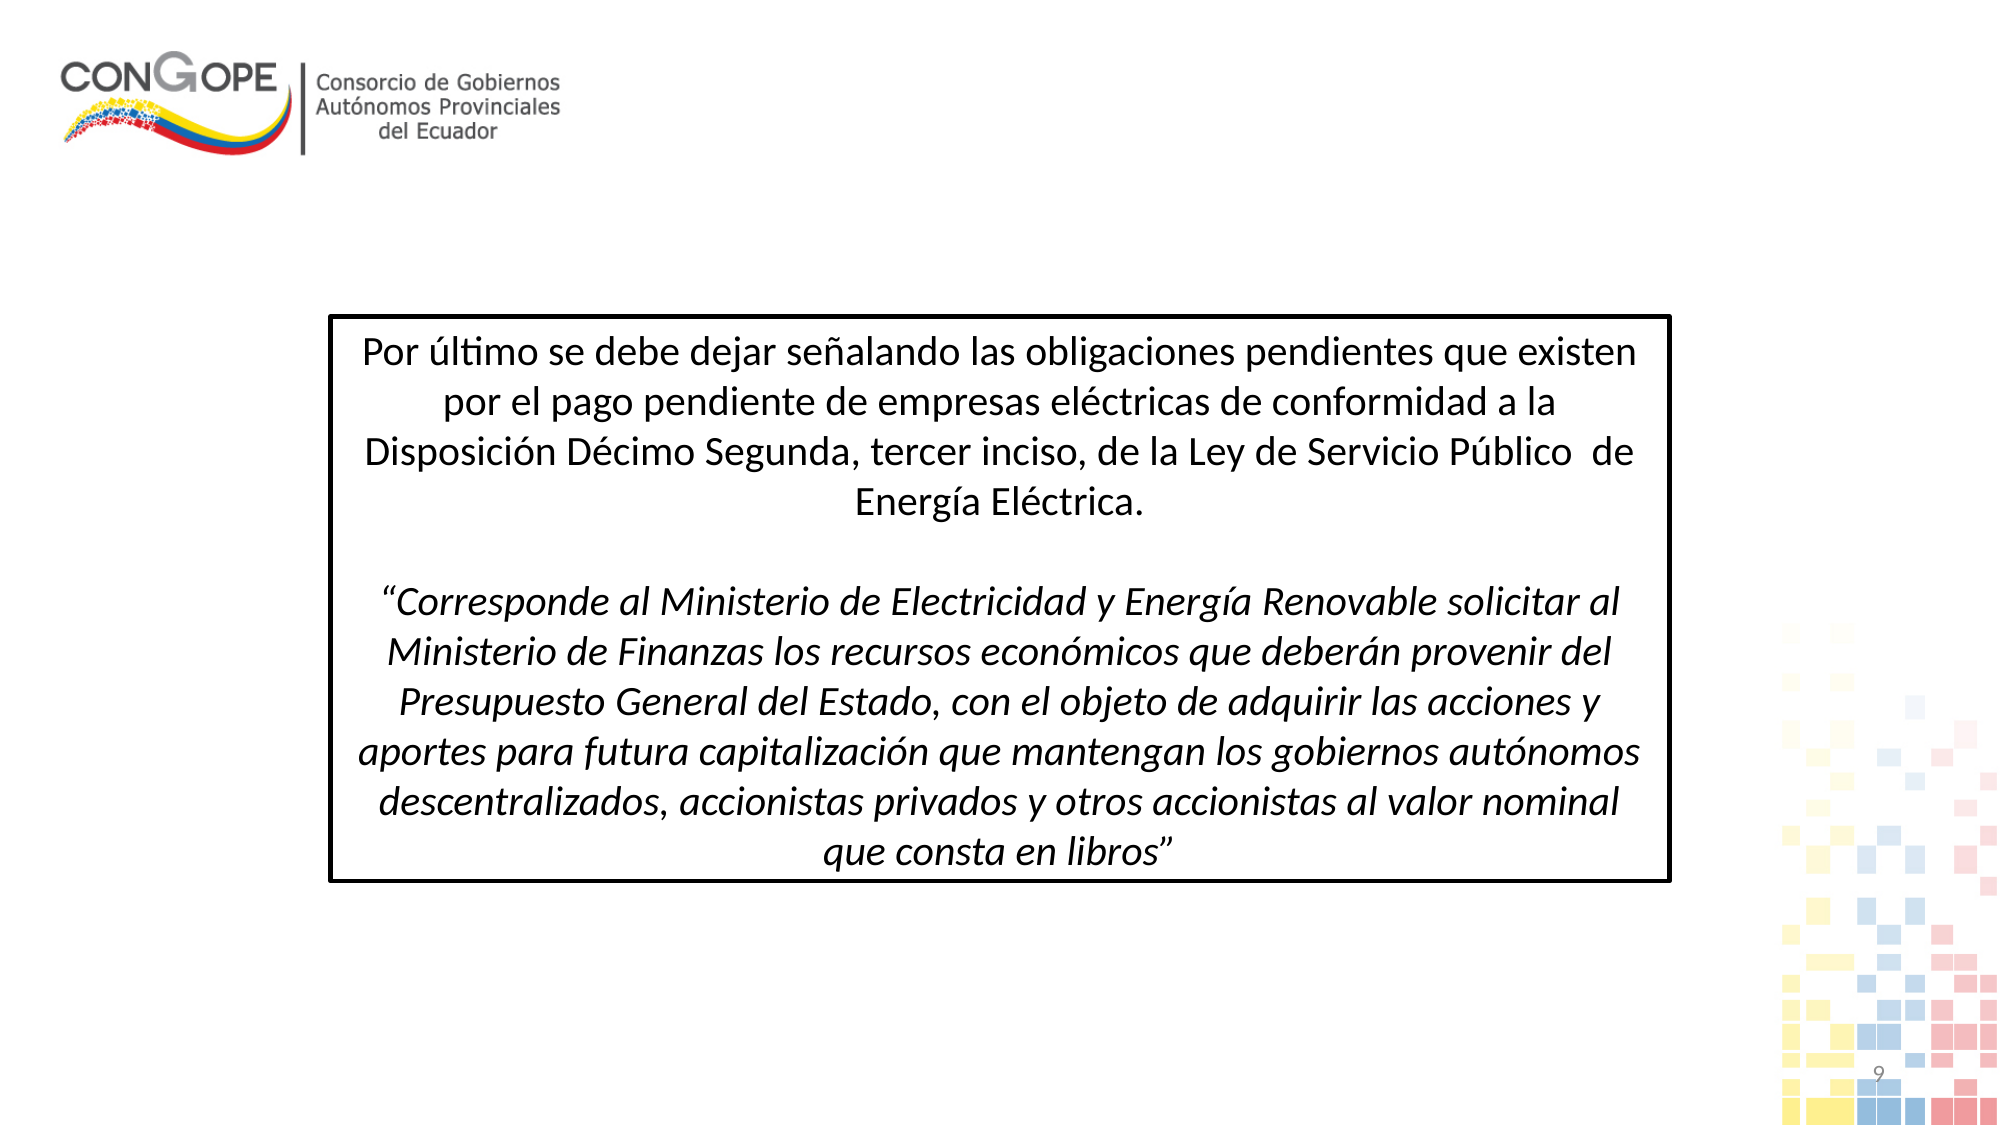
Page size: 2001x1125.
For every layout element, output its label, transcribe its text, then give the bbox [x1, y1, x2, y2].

text_box Por último se debe dejar señalando las obligaciones pendientes que existen por el pago pendiente de empresas eléctricas de conformidad a la Disposición Décimo Segunda, tercer inciso, de la Ley de Servicio Público de Energía Eléctrica. “Corresponde al Ministerio de Electricidad y Energía Renovable solicitar al Ministerio de Finanzas los recursos económicos que deberán provenir del Presupuesto General del Estado, con el objeto de adquirir las acciones y aportes para futura capitalización que mantengan los gobiernos autónomos descentralizados, accionistas privados y otros accionistas al valor nominal que consta en libros” [328, 314, 1672, 883]
slide_number 9 [1433, 1042, 1900, 1103]
picture [0, 0, 2000, 1125]
